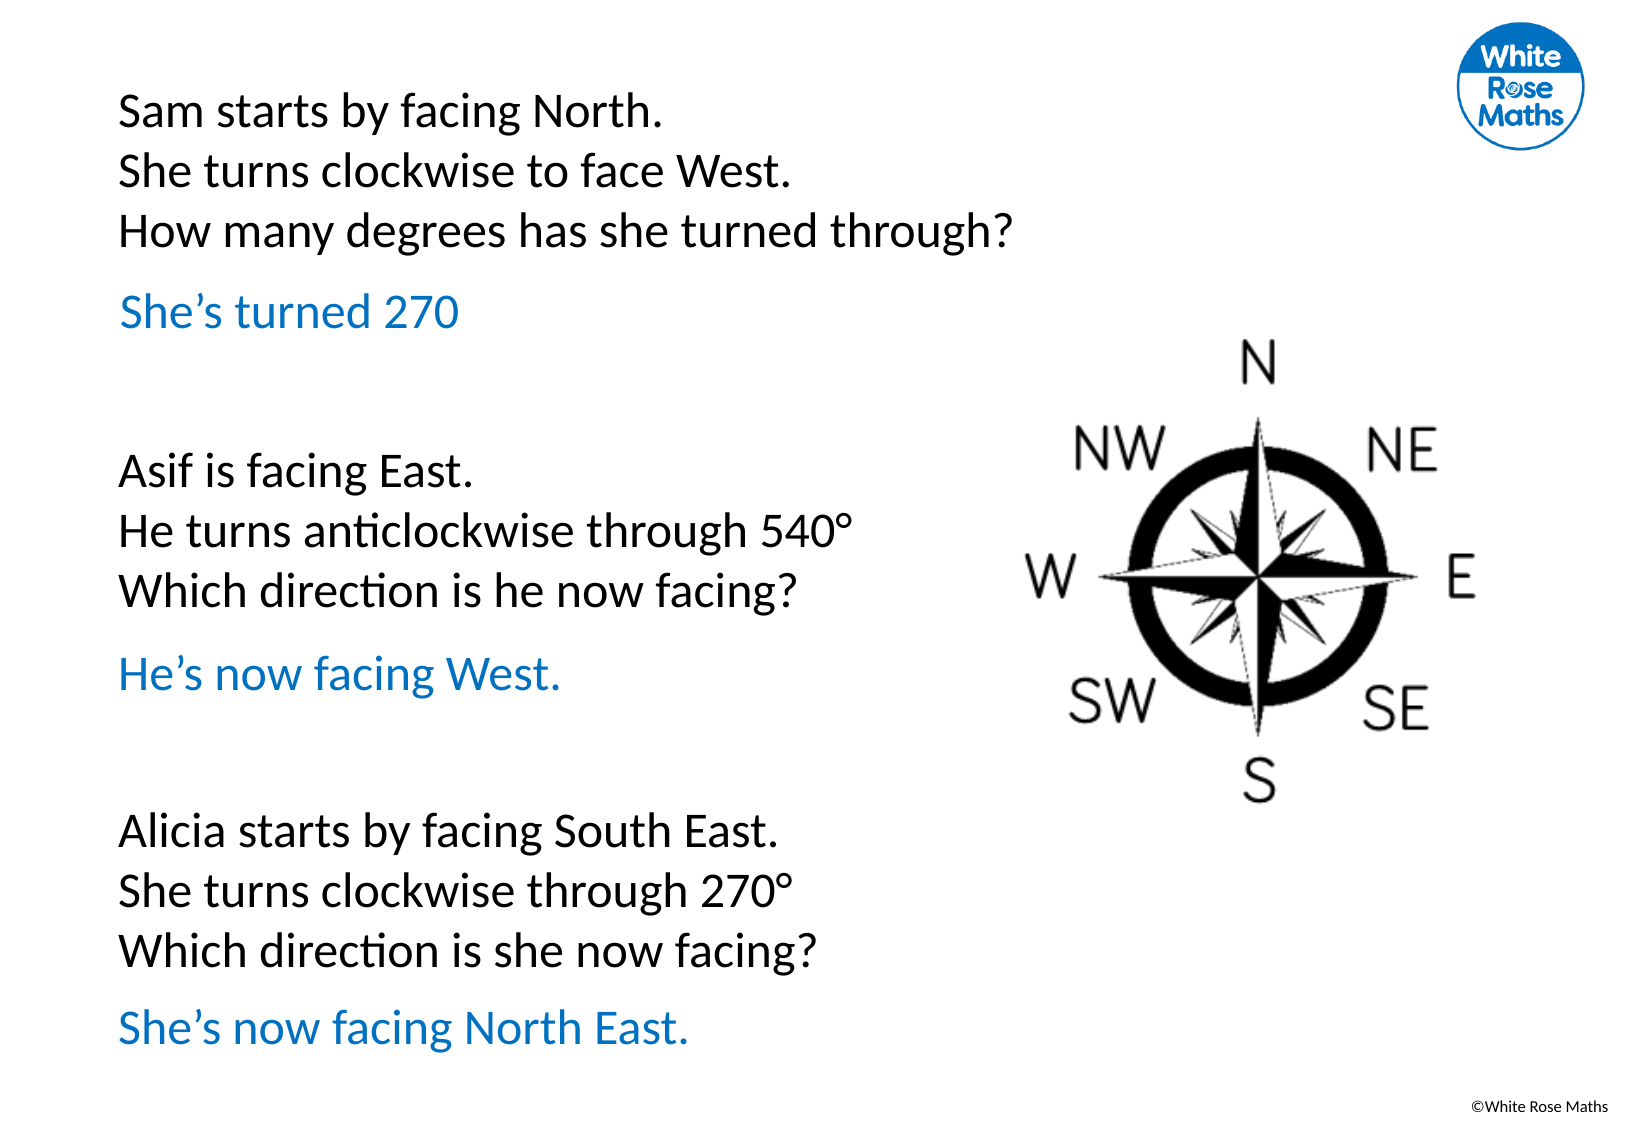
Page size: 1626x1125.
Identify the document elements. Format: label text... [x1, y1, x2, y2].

text_box Sam starts by facing North. She turns clockwise to face West. How many degrees has she turned through? Asif is facing East. He turns anticlockwise through 540° Which direction is he now facing? Alicia starts by facing South East. She turns clockwise through 270° Which direction is she now facing? [103, 70, 1475, 632]
picture [983, 300, 1520, 858]
picture [1451, 16, 1589, 155]
text_box He’s now facing West. [103, 632, 983, 708]
text_box Sam starts by facing North. She turns clockwise to face West. How many degrees has she turned through? Asif is facing East. He turns anticlockwise through 540° Which direction is he now facing? Alicia starts by facing South East. She turns clockwise through 270° Which direction is she now facing? [103, 708, 1475, 985]
text_box She’s now facing North East. [103, 986, 1002, 1062]
